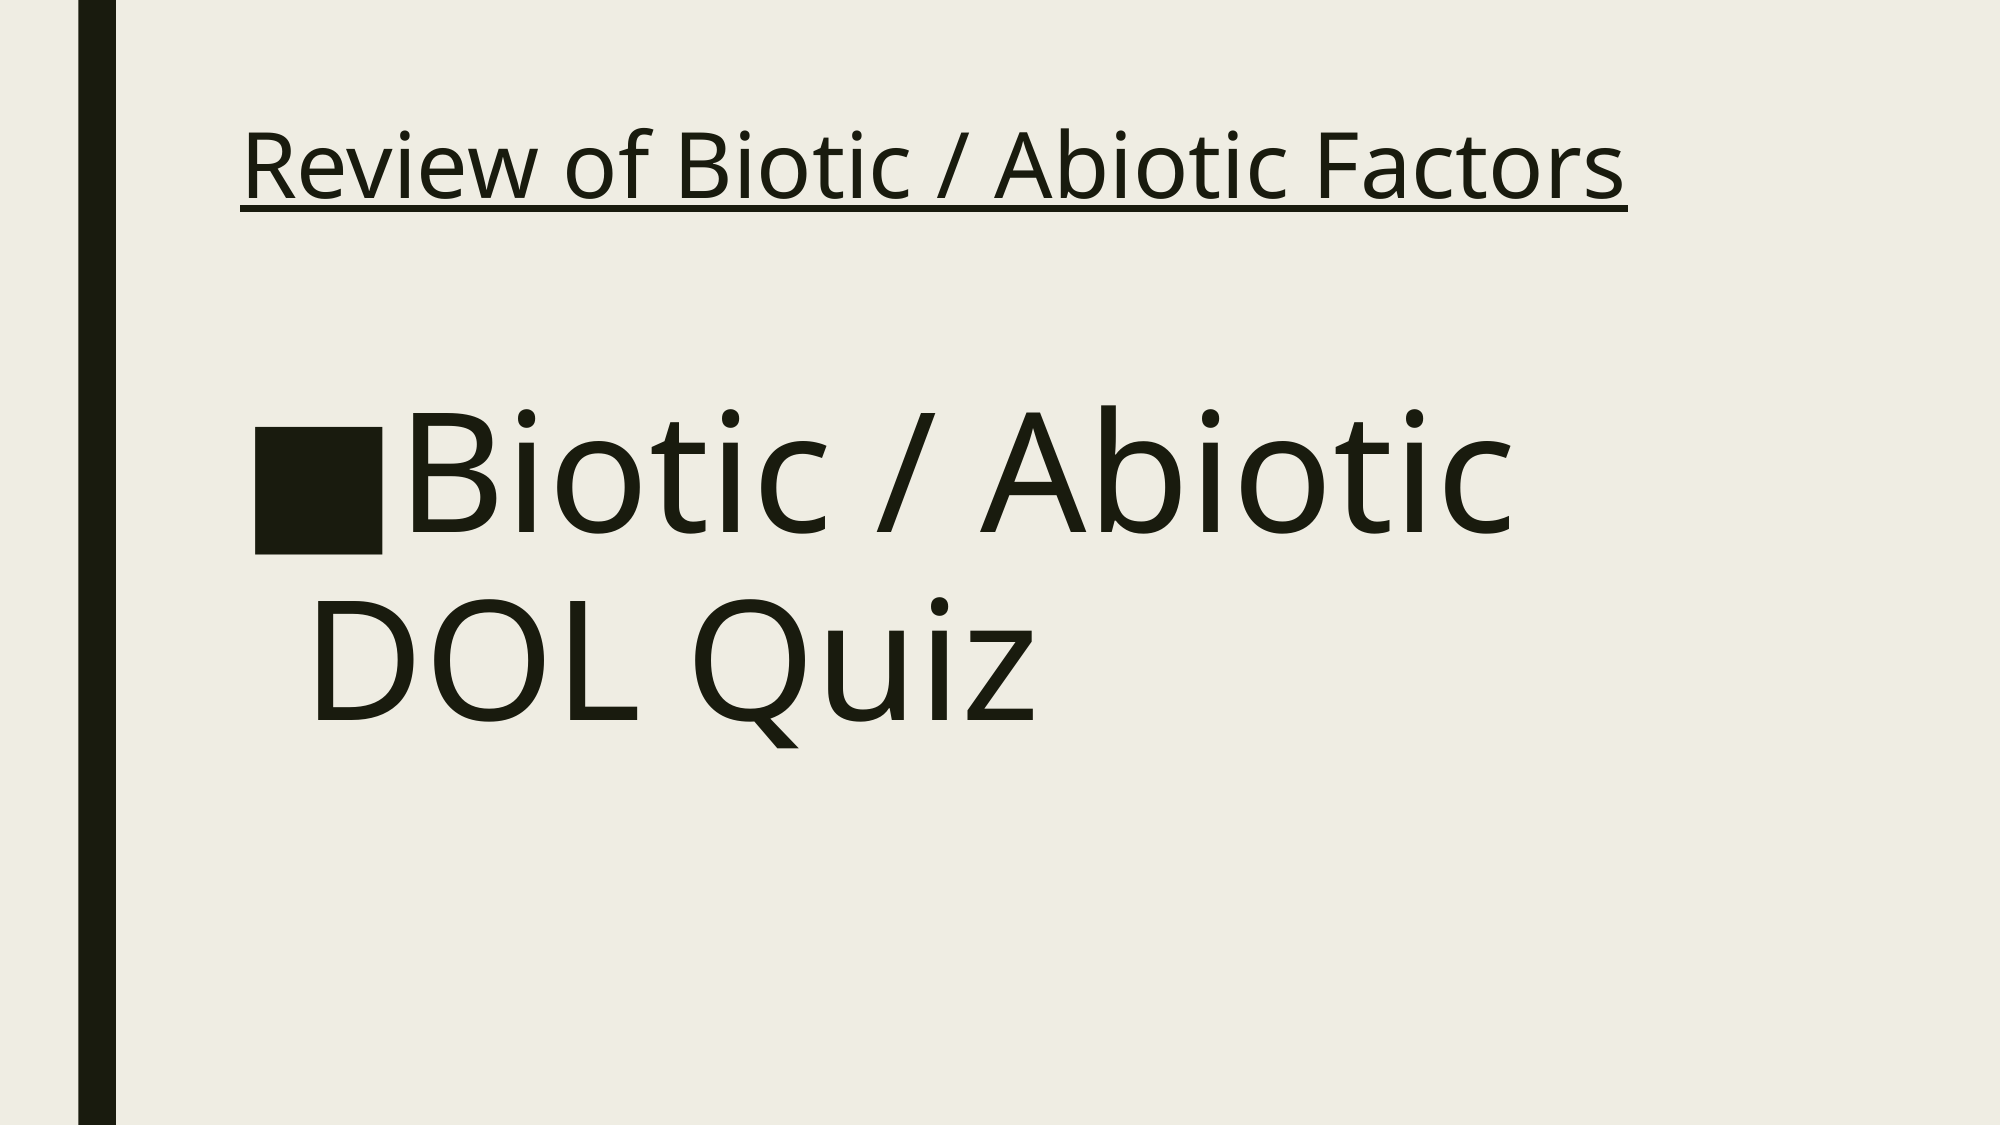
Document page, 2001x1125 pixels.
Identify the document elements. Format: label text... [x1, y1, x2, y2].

title Review of Biotic / Abiotic Factors [225, 112, 1800, 228]
list Biotic / Abiotic DOL Quiz [225, 375, 1800, 963]
